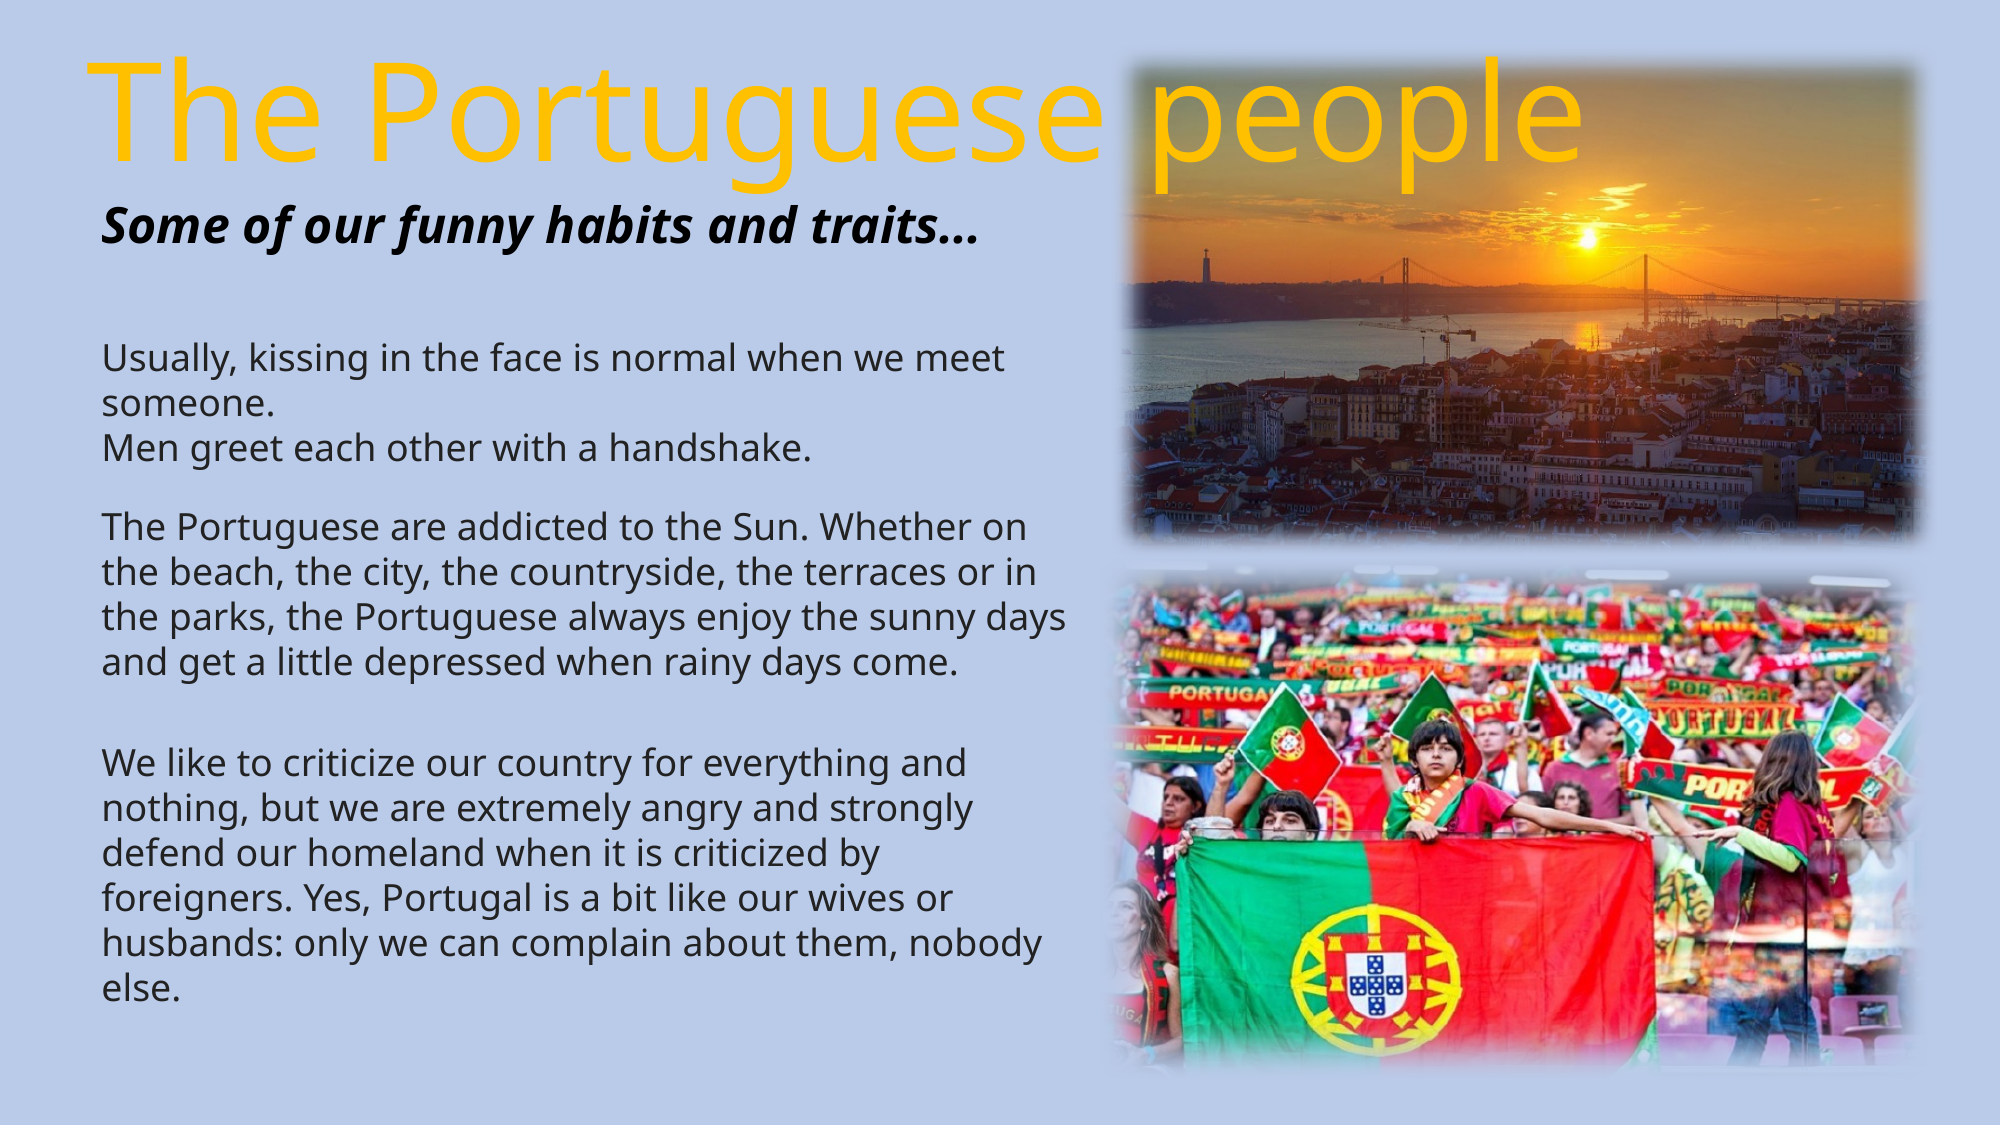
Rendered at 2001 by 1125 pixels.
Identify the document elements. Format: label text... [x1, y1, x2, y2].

picture [1100, 44, 1938, 1080]
text_box We like to criticize our country for everything and nothing, but we are extremely angry and strongly defend our homeland when it is criticized by foreigners. Yes, Portugal is a bit like our wives or husbands: only we can complain about them, nobody else. [86, 731, 1087, 1016]
text_box Usually, kissing in the face is normal when we meet someone. Men greet each other with a handshake. [86, 326, 1087, 470]
text_box Some of our funny habits and traits... [86, 186, 1110, 261]
text_box The Portuguese are addicted to the Sun. Whether on the beach, the city, the countryside, the terraces or in the parks, the Portuguese always enjoy the sunny days and get a little depressed when rainy days come. [86, 495, 1087, 690]
text_box The Portuguese people [72, 16, 1616, 197]
